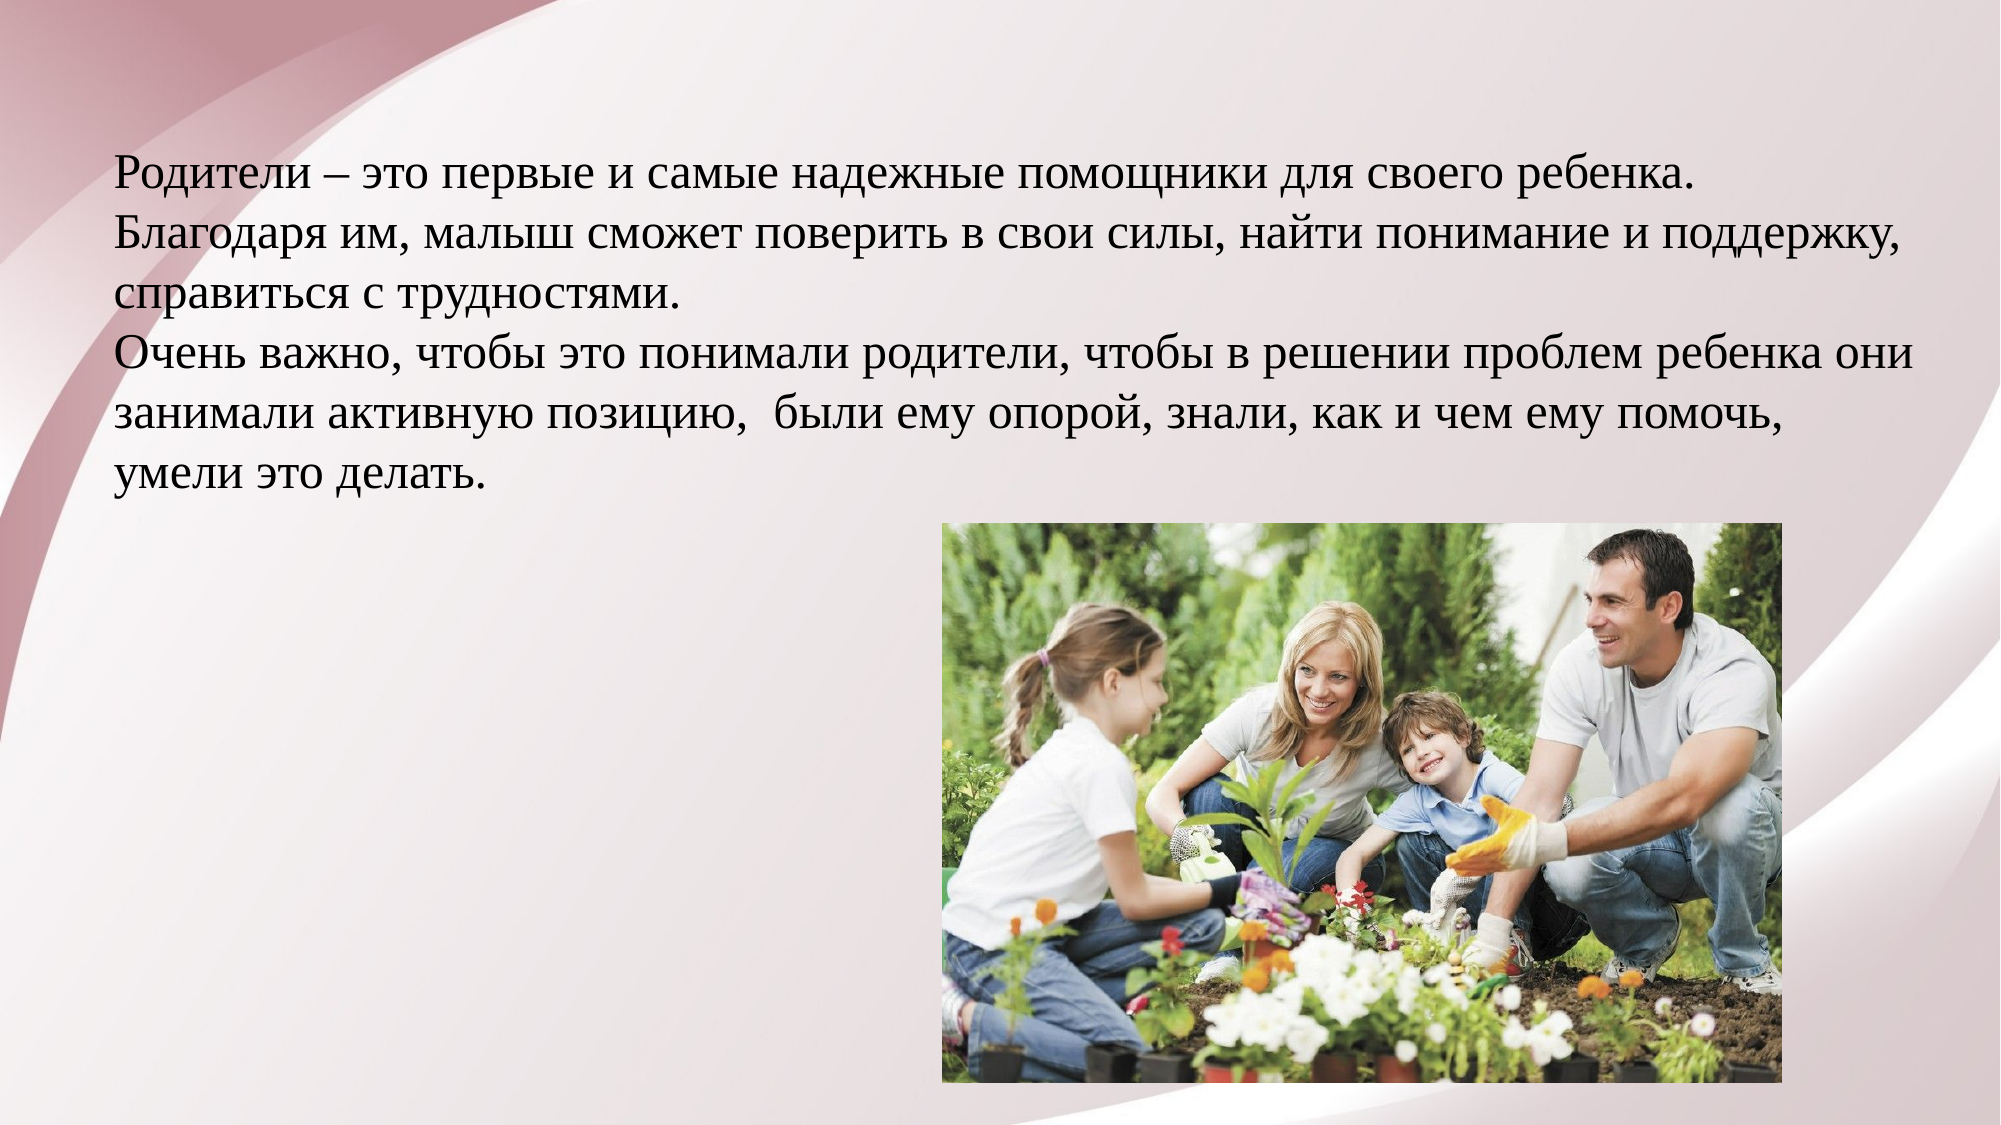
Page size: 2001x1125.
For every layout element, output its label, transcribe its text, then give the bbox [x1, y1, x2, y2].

picture [0, 0, 2001, 1125]
text_box Родители – это первые и самые надежные помощники для своего ребенка. Благодаря им, малыш сможет поверить в свои силы, найти понимание и поддержку, справиться с трудностями. Очень важно, чтобы это понимали родители, чтобы в решении проблем ребенка они занимали активную позицию, были ему опорой, знали, как и чем ему помочь, умели это делать. [98, 130, 1929, 506]
